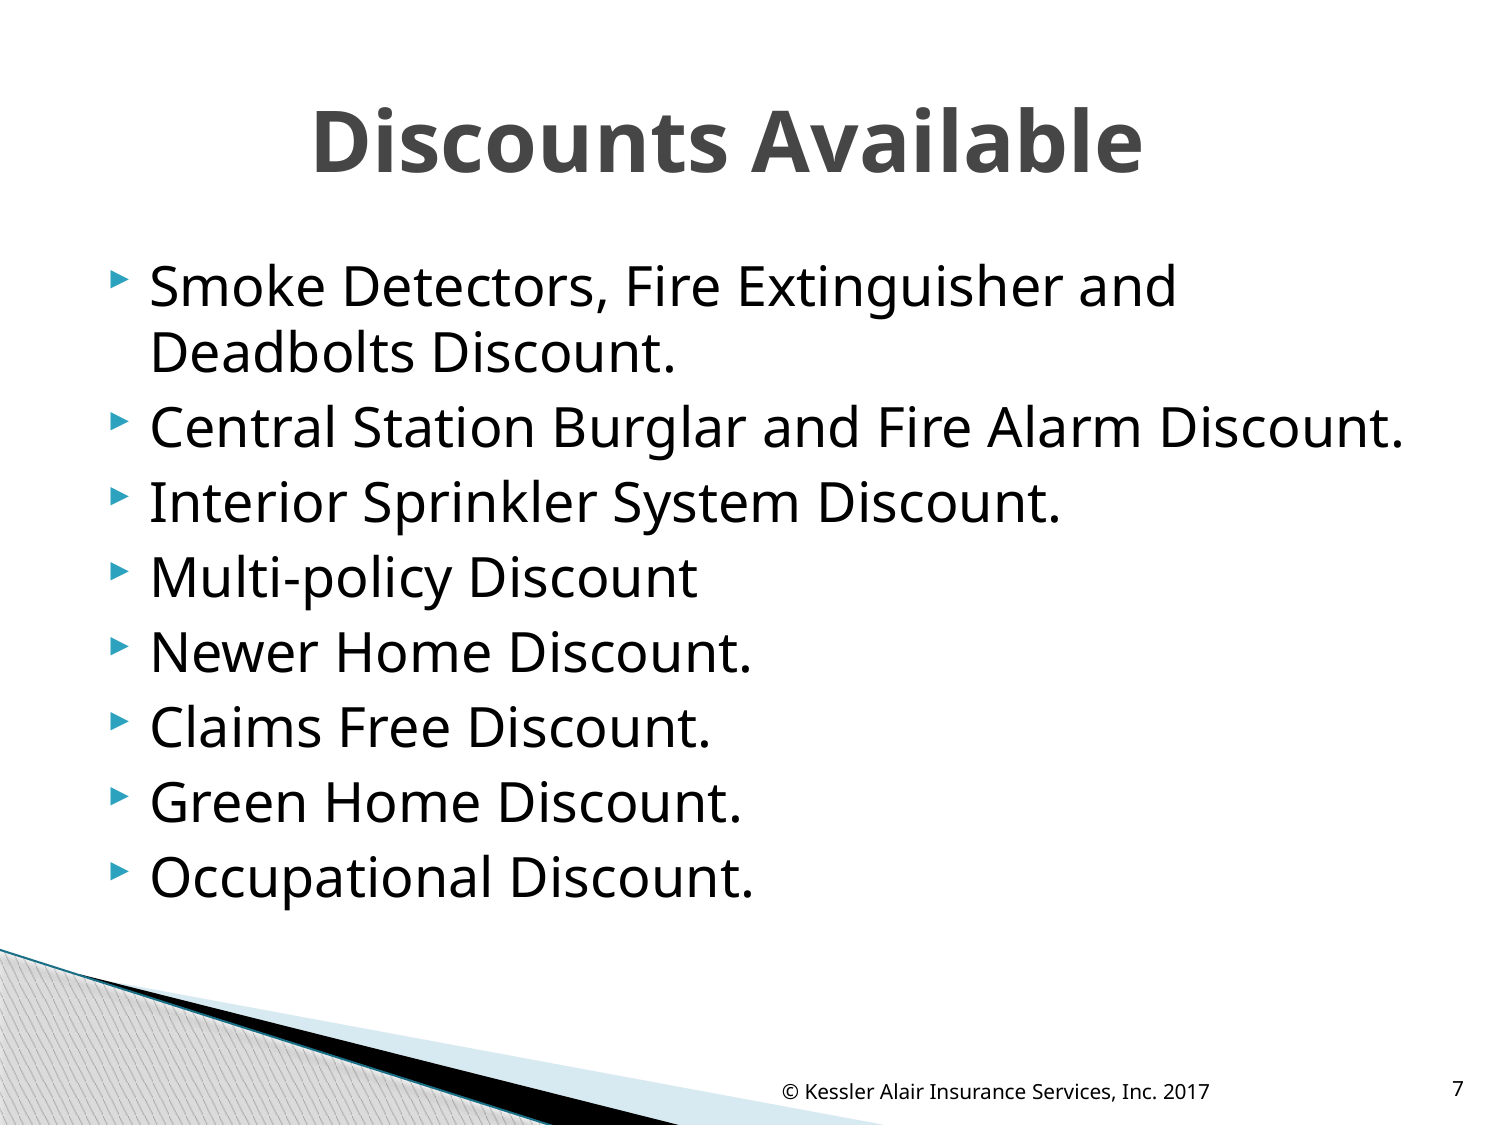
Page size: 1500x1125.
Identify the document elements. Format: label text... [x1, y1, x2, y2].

list Smoke Detectors, Fire Extinguisher and Deadbolts Discount. Central Station Burglar and Fire Alarm Discount. Interior Sprinkler System Discount. Multi-policy Discount Newer Home Discount. Claims Free Discount. Green Home Discount. Occupational Discount. [75, 243, 1425, 986]
title Discounts Available [75, 45, 1425, 233]
footer © Kessler Alair Insurance Services, Inc. 2017 [718, 1051, 1225, 1112]
slide_number 7 [1418, 1051, 1479, 1112]
